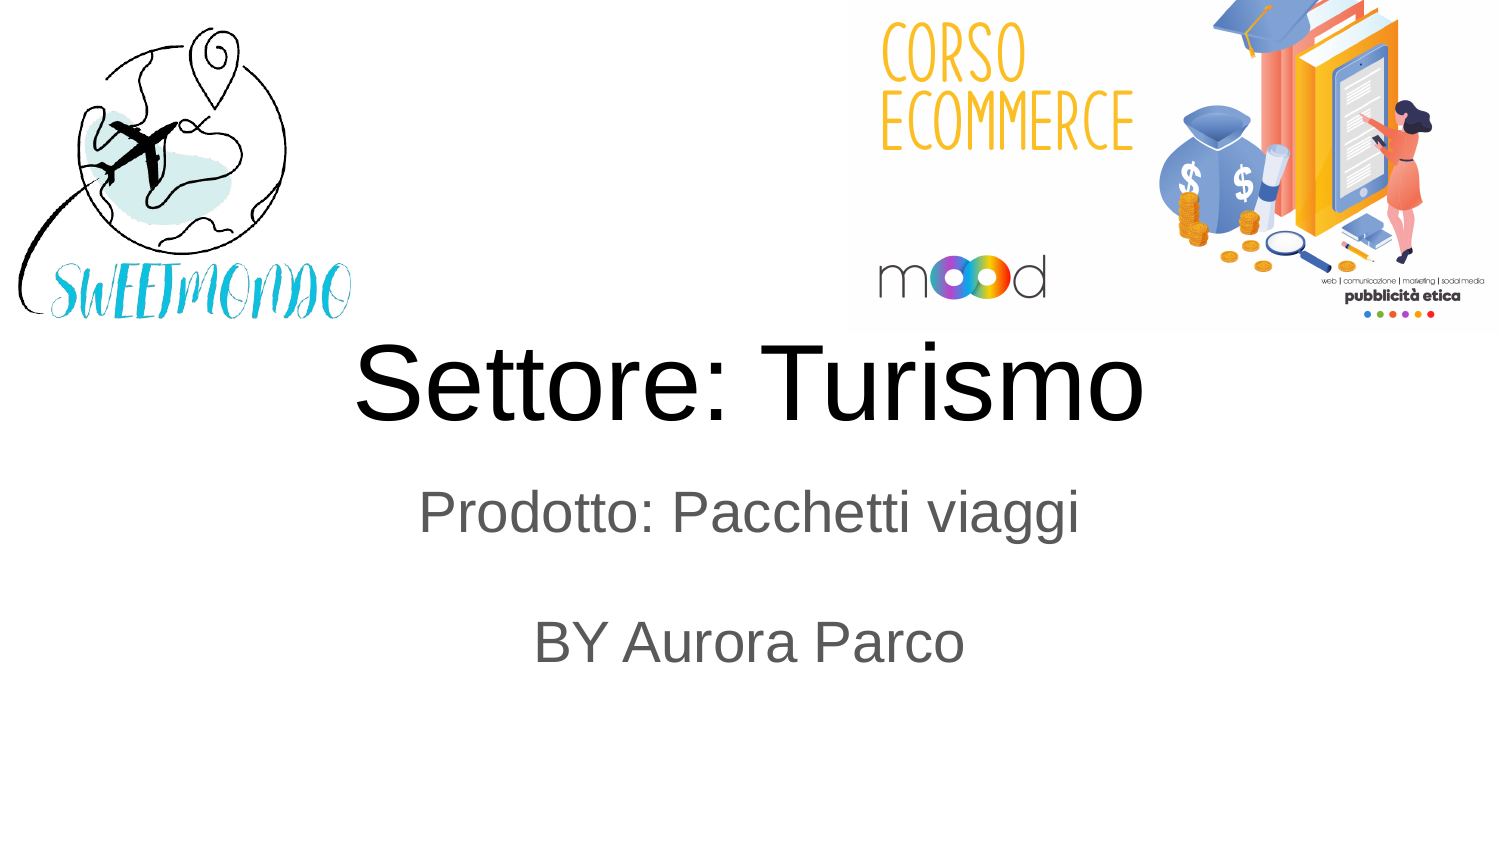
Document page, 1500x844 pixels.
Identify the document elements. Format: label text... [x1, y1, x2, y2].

picture [848, 0, 1500, 334]
title Settore: Turismo [51, 122, 1449, 459]
subtitle Prodotto: Pacchetti viaggi BY Aurora Parco [51, 464, 1449, 719]
picture [0, 0, 379, 379]
